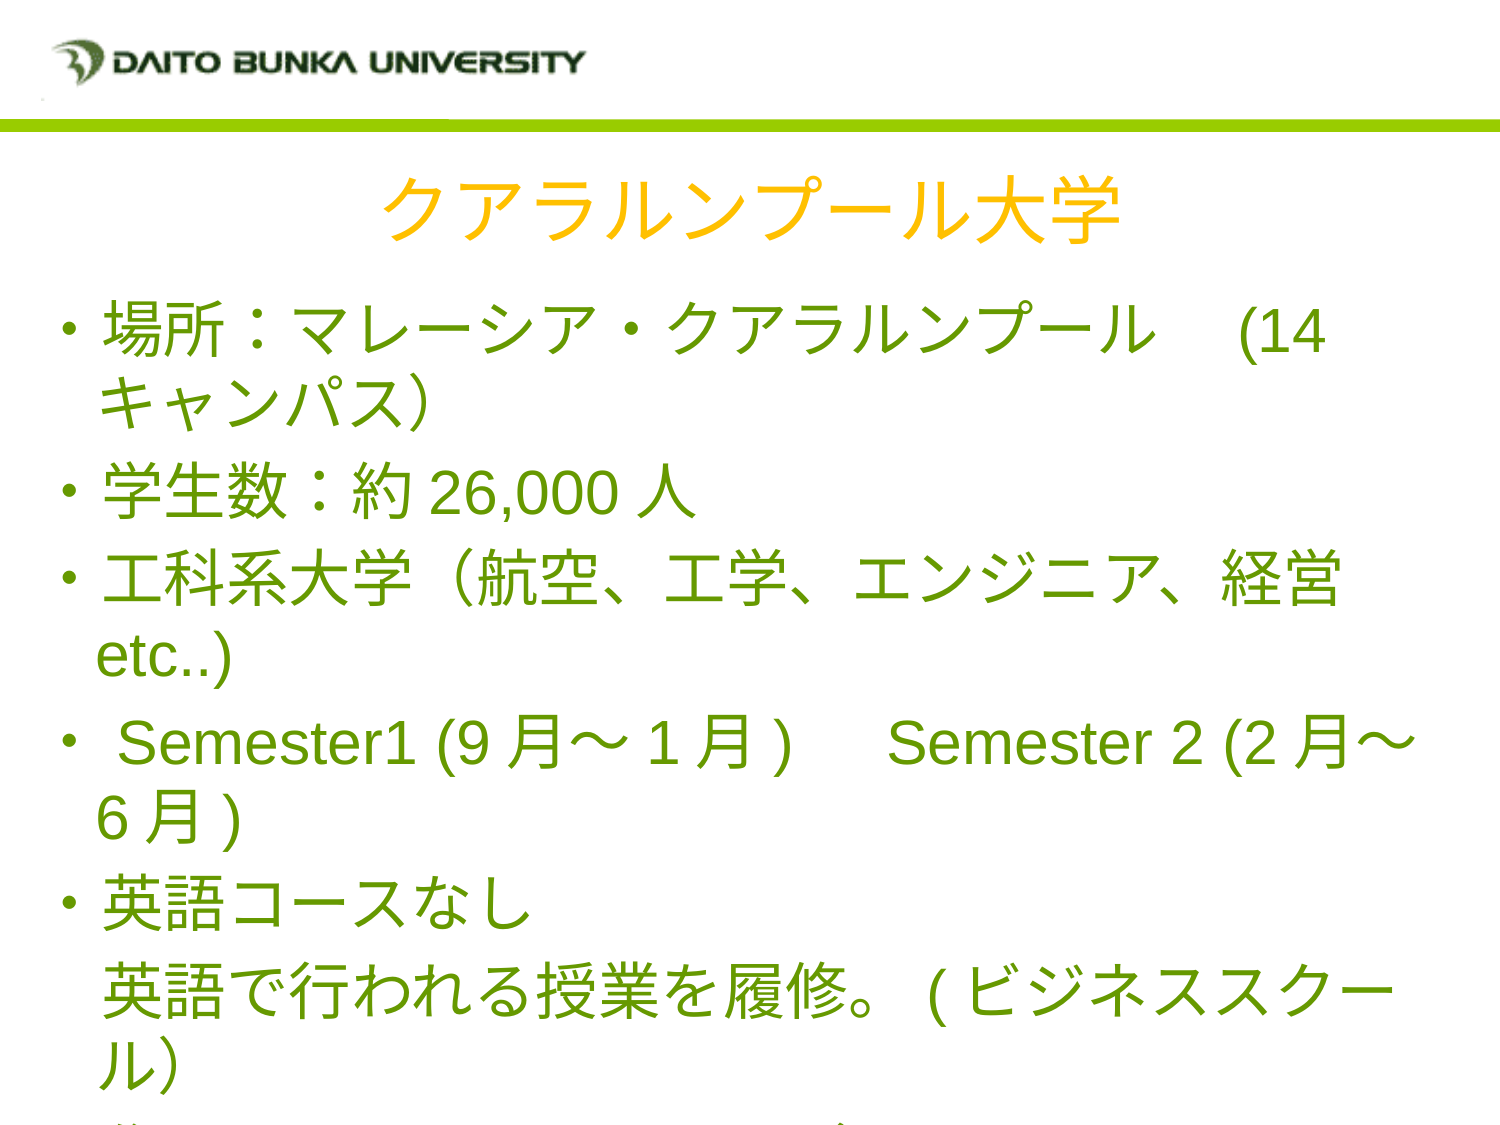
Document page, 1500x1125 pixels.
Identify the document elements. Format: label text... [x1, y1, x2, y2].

picture [40, 30, 599, 101]
list ・場所：マレーシア・クアラルンプール (14キャンパス） ・学生数：約26,000人 ・工科系大学（航空、工学、エンジニア、経営 etc..) ・Semester1 (9月～1月) Semester 2 (2月～6月) ・英語コースなし 英語で行われる授業を履修。(ビジネススクール） ・住居：コンドミニアム （rm 1,500～3,000 / month) 1rm=約26円 (*2021年7月現在） [23, 281, 1472, 1095]
title クアラルンプール大学 [0, 126, 1500, 291]
